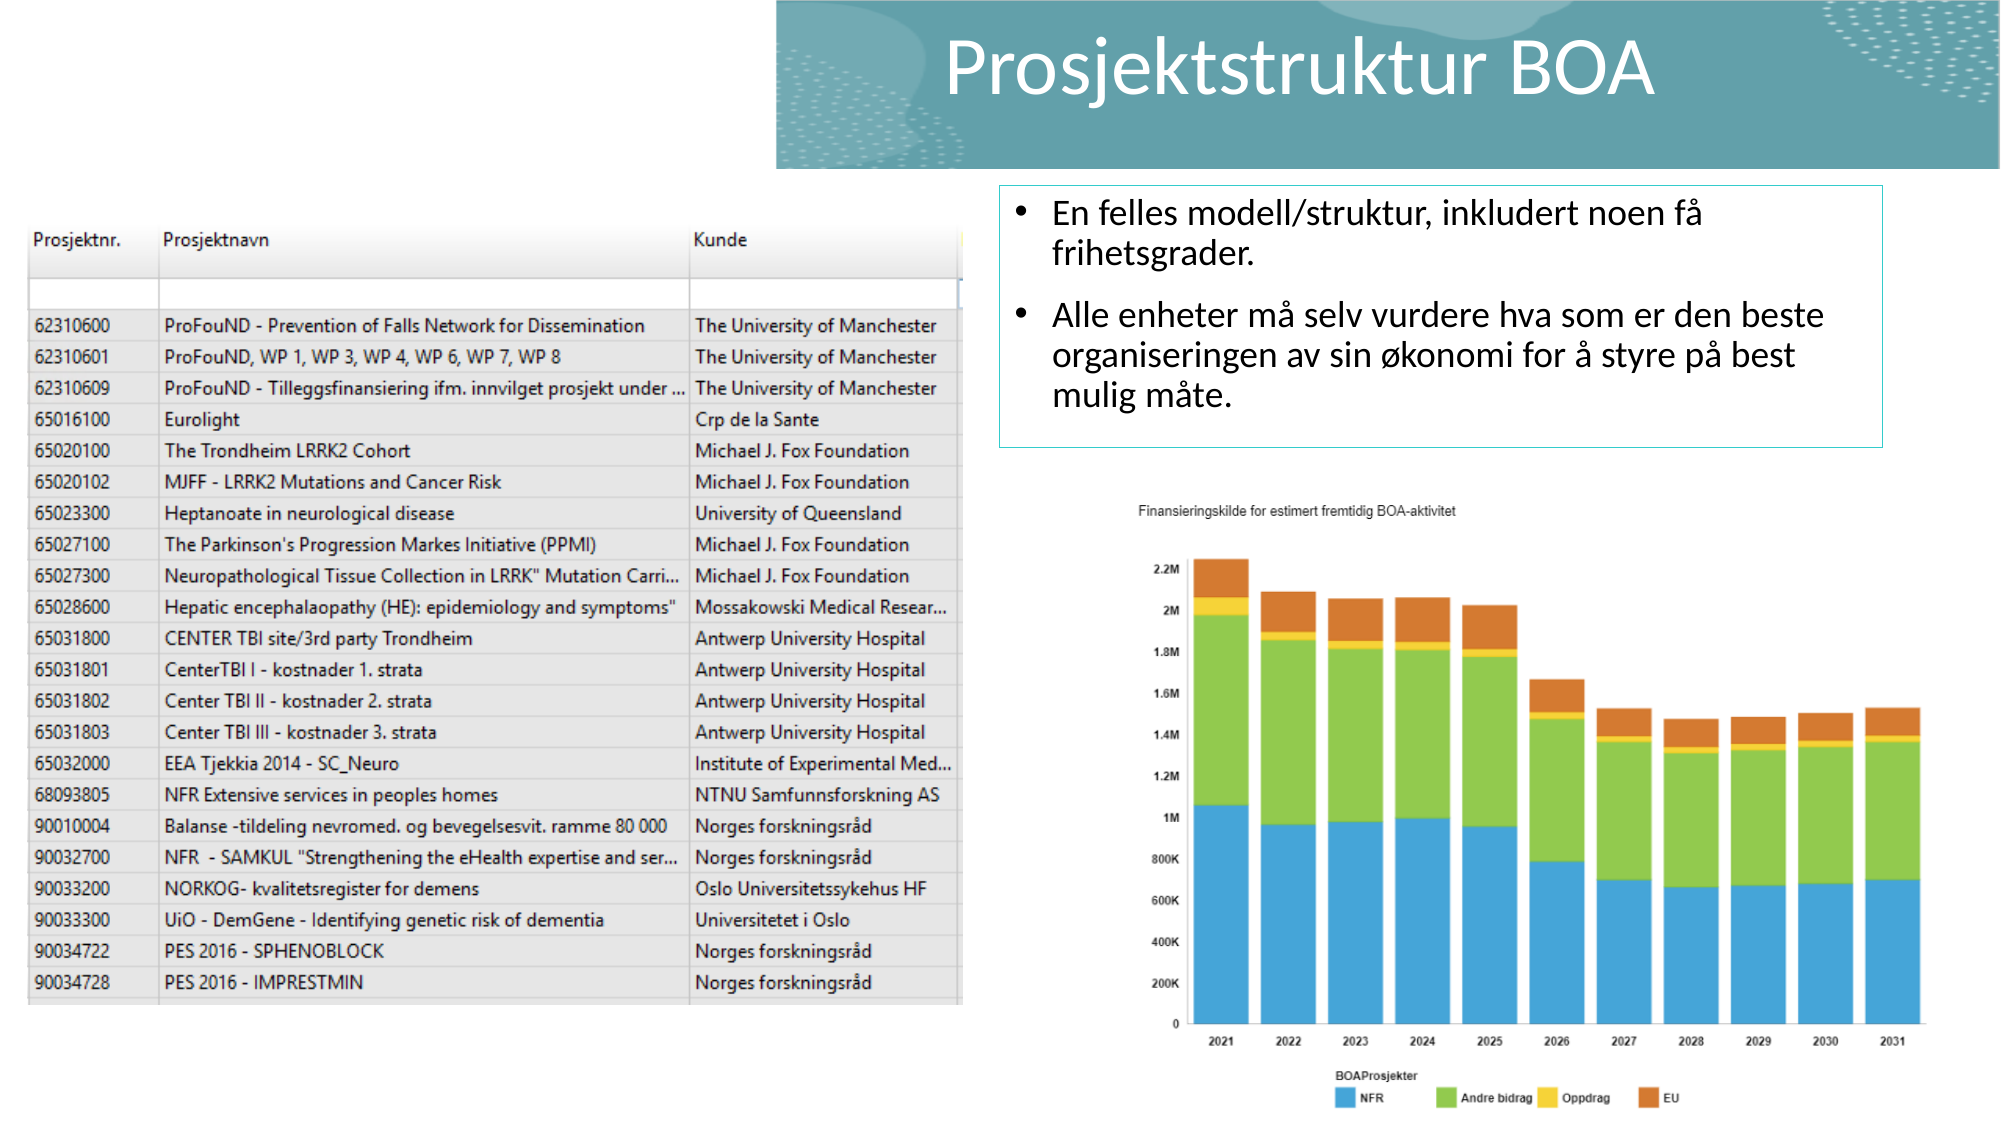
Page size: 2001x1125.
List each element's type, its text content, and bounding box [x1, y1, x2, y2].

text_box En felles modell/struktur, inkludert noen få frihetsgrader. Alle enheter må selv vurdere hva som er den beste organiseringen av sin økonomi for å styre på best mulig måte. [999, 185, 1303, 448]
text_box Prosjektstruktur BOA [1473, 3, 1847, 119]
text_box En felles modell/struktur, inkludert noen få frihetsgrader. Alle enheter må selv vurdere hva som er den beste organiseringen av sin økonomi for å styre på best mulig måte. [1473, 185, 1883, 448]
text_box Prosjektstruktur BOA [929, 3, 1303, 119]
picture [27, 223, 963, 1005]
picture [777, 0, 2000, 1111]
